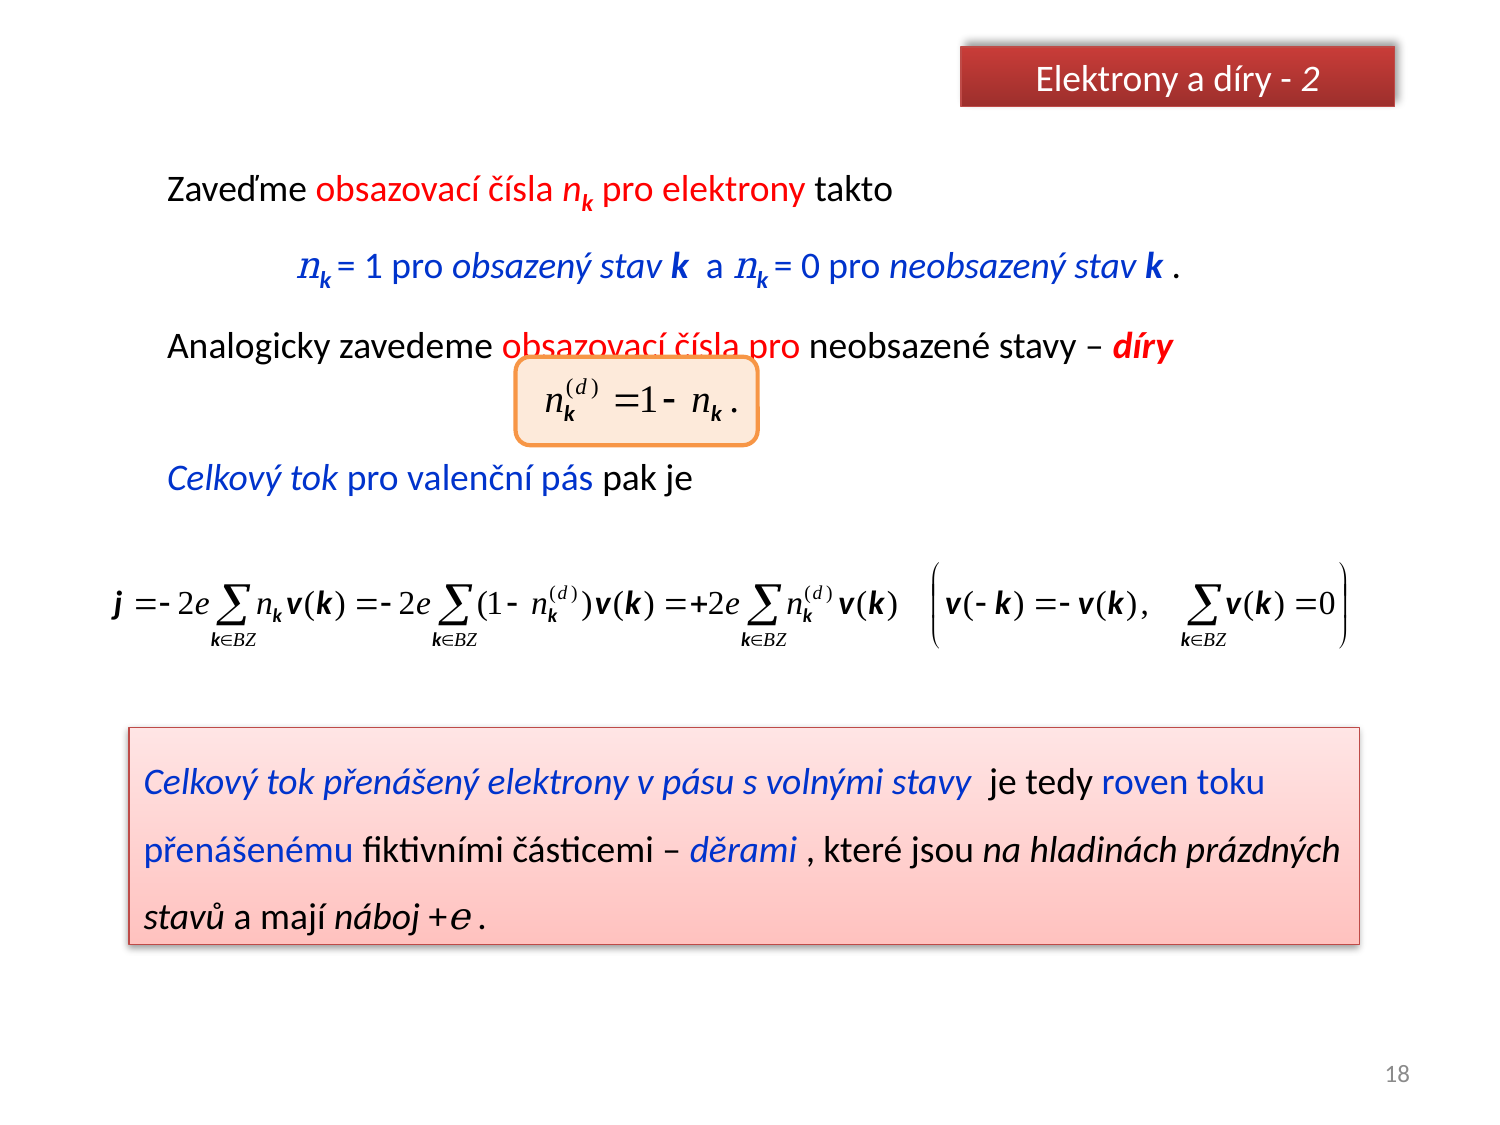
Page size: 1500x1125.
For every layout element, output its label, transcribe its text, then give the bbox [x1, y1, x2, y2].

text_box Zaveďme obsazovací čísla nk pro elektrony takto nk = 1 pro obsazený stav k a nk = 0 pro neobsazený stav k . Analogicky zavedeme obsazovací čísla pro neobsazené stavy – díry [152, 152, 1325, 374]
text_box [105, 555, 1358, 657]
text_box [515, 356, 758, 446]
text_box Elektrony a díry - 2 [960, 46, 1395, 107]
text_box Celkový tok pro valenční pás pak je [152, 445, 727, 505]
text_box Celkový tok přenášený elektrony v pásu s volnými stavy je tedy roven toku přenášenému fiktivními částicemi – děrami , které jsou na hladinách prázdných stavů a mají náboj +e . [128, 727, 1360, 945]
slide_number 18 [1074, 1042, 1425, 1103]
